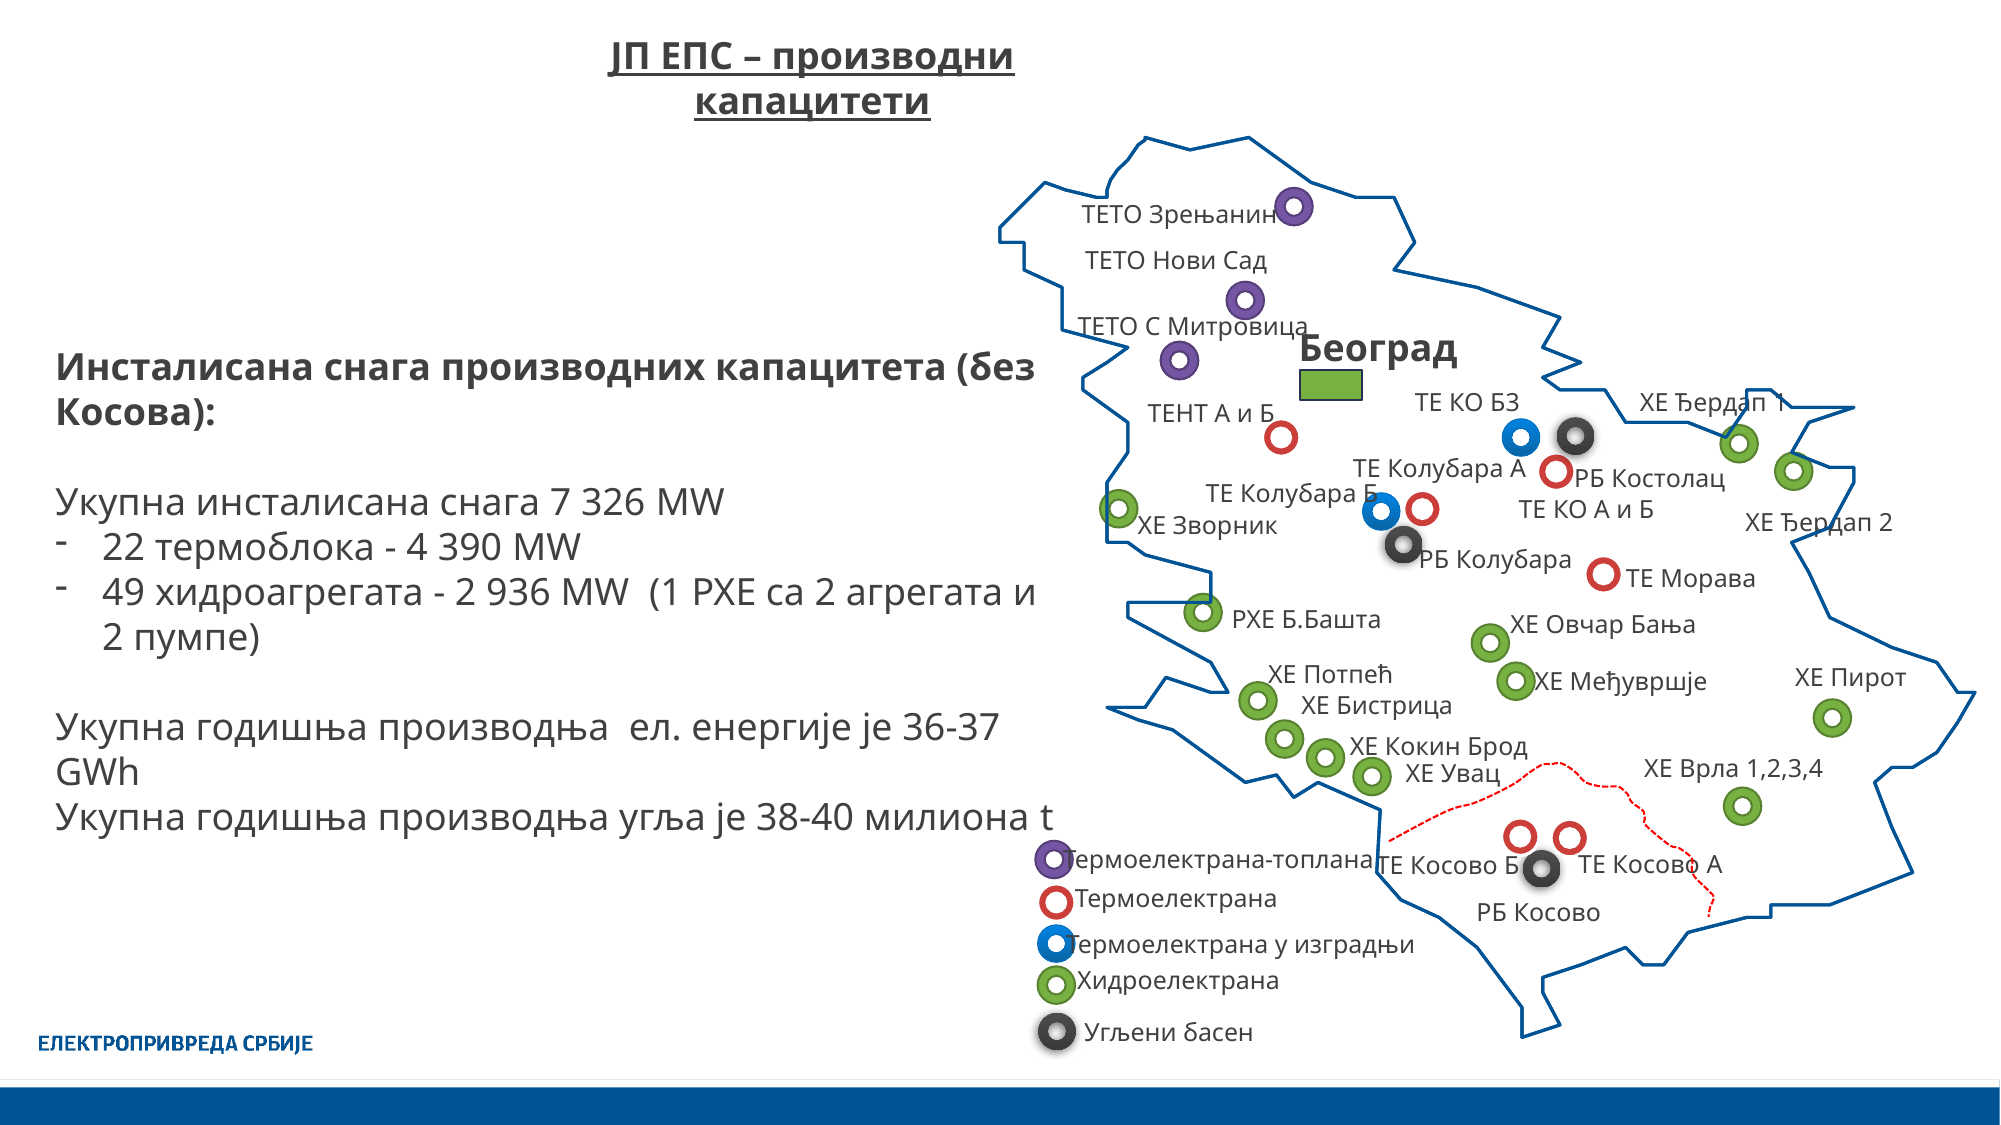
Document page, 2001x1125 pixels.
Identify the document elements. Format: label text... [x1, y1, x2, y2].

text_box [1722, 425, 1731, 434]
text_box [998, 135, 1977, 1039]
picture [37, 1032, 313, 1058]
text_box ХЕ Ђердап 1 [1624, 379, 1803, 424]
text_box [1034, 846, 1047, 878]
text_box [1036, 965, 1067, 1005]
text_box [1036, 882, 1067, 923]
text_box Термоелектрана у изградњи [1051, 921, 1431, 967]
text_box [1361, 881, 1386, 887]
text_box ЈП ЕПС – производни капацитети [519, 24, 1106, 130]
text_box [1159, 340, 1200, 381]
text_box ТЕТО С Митровица [1072, 335, 1120, 348]
text_box [1098, 494, 1105, 523]
text_box [1038, 1012, 1069, 1051]
text_box Угљени басен [1069, 1008, 1269, 1054]
text_box Инсталисана снага производних капацитета (без Косова): Укупна инсталисана снага 7 326 MW 22 термоблока - 4 390 MW 49 хидроагрегата - 2 936 MW (1 РХЕ са 2 агрегата и 2 пумпе) Укупна годишња производња ел. енергије је 36-37 GWh Укупна годишња производња угља је 38-40 милиона t [40, 335, 1072, 846]
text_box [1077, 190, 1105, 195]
text_box [1037, 925, 1051, 963]
text_box Термоелектрана-топлана [1047, 835, 1381, 881]
text_box Термоелектрана [1060, 875, 1293, 920]
text_box ХЕ Ђердап 2 [1795, 499, 1909, 544]
text_box Хидроелектрана [1062, 956, 1295, 1002]
text_box [1187, 592, 1209, 600]
